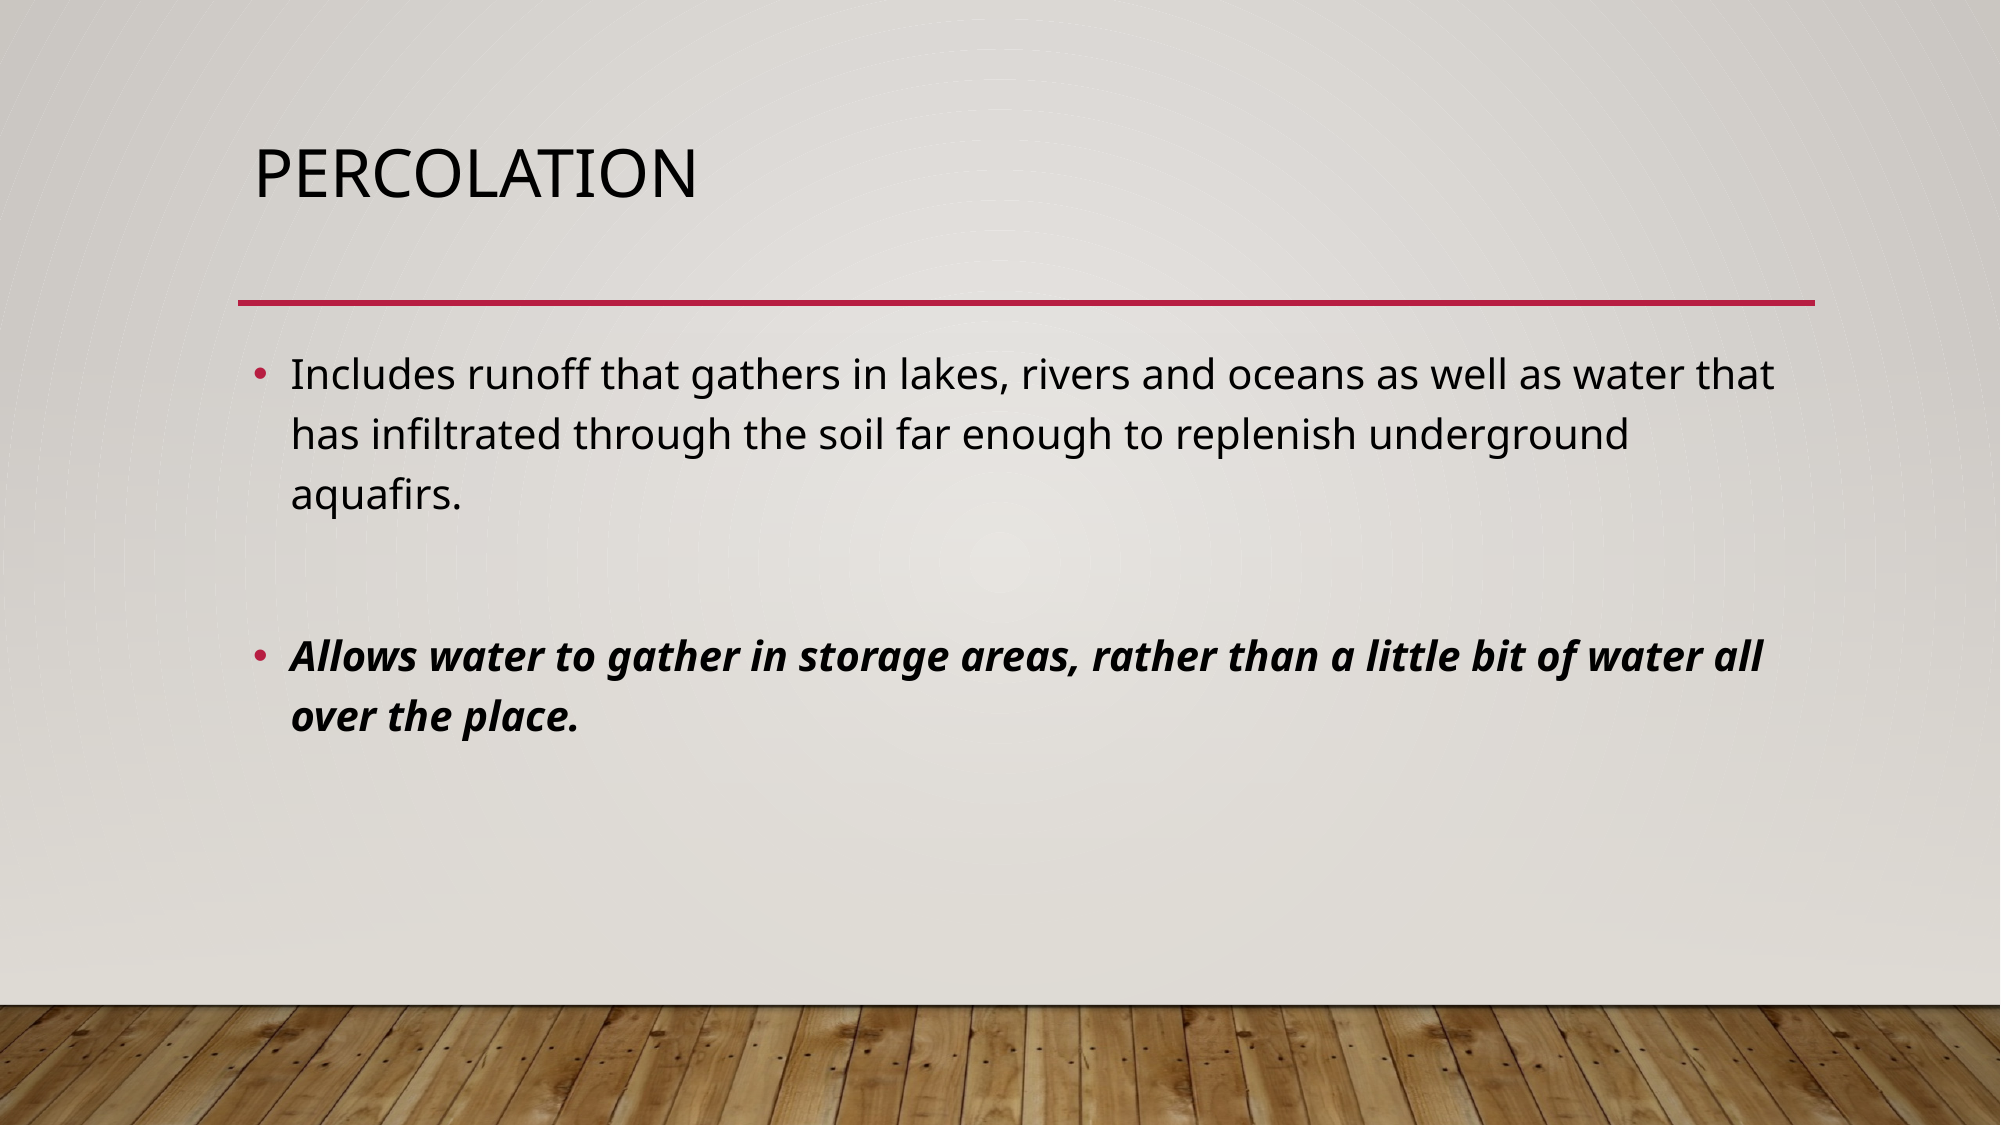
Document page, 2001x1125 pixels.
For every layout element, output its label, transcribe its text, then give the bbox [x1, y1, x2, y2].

title Percolation [238, 131, 1814, 305]
list Includes runoff that gathers in lakes, rivers and oceans as well as water that has infiltrated through the soil far enough to replenish underground aquafirs. Allows water to gather in storage areas, rather than a little bit of water all over the place. [238, 330, 1814, 897]
picture [0, 1005, 2000, 1125]
